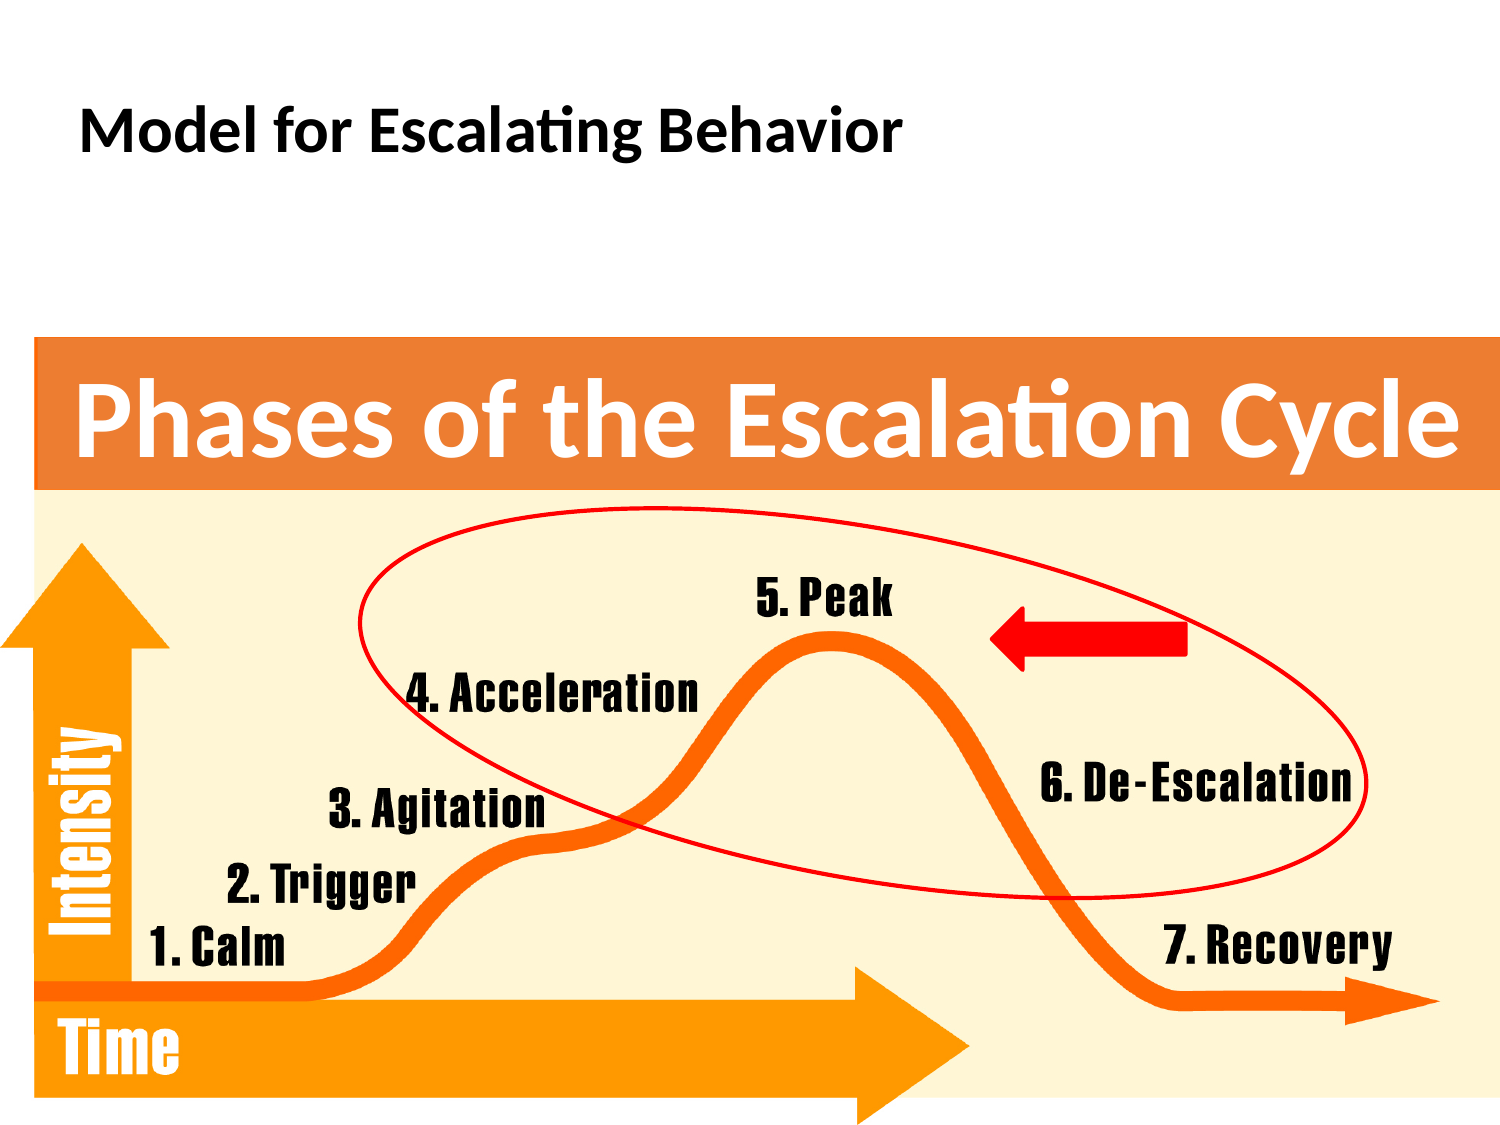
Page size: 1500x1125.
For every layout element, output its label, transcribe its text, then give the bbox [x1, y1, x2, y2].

title Model for Escalating Behavior [64, 74, 1186, 271]
picture [0, 337, 1500, 1125]
